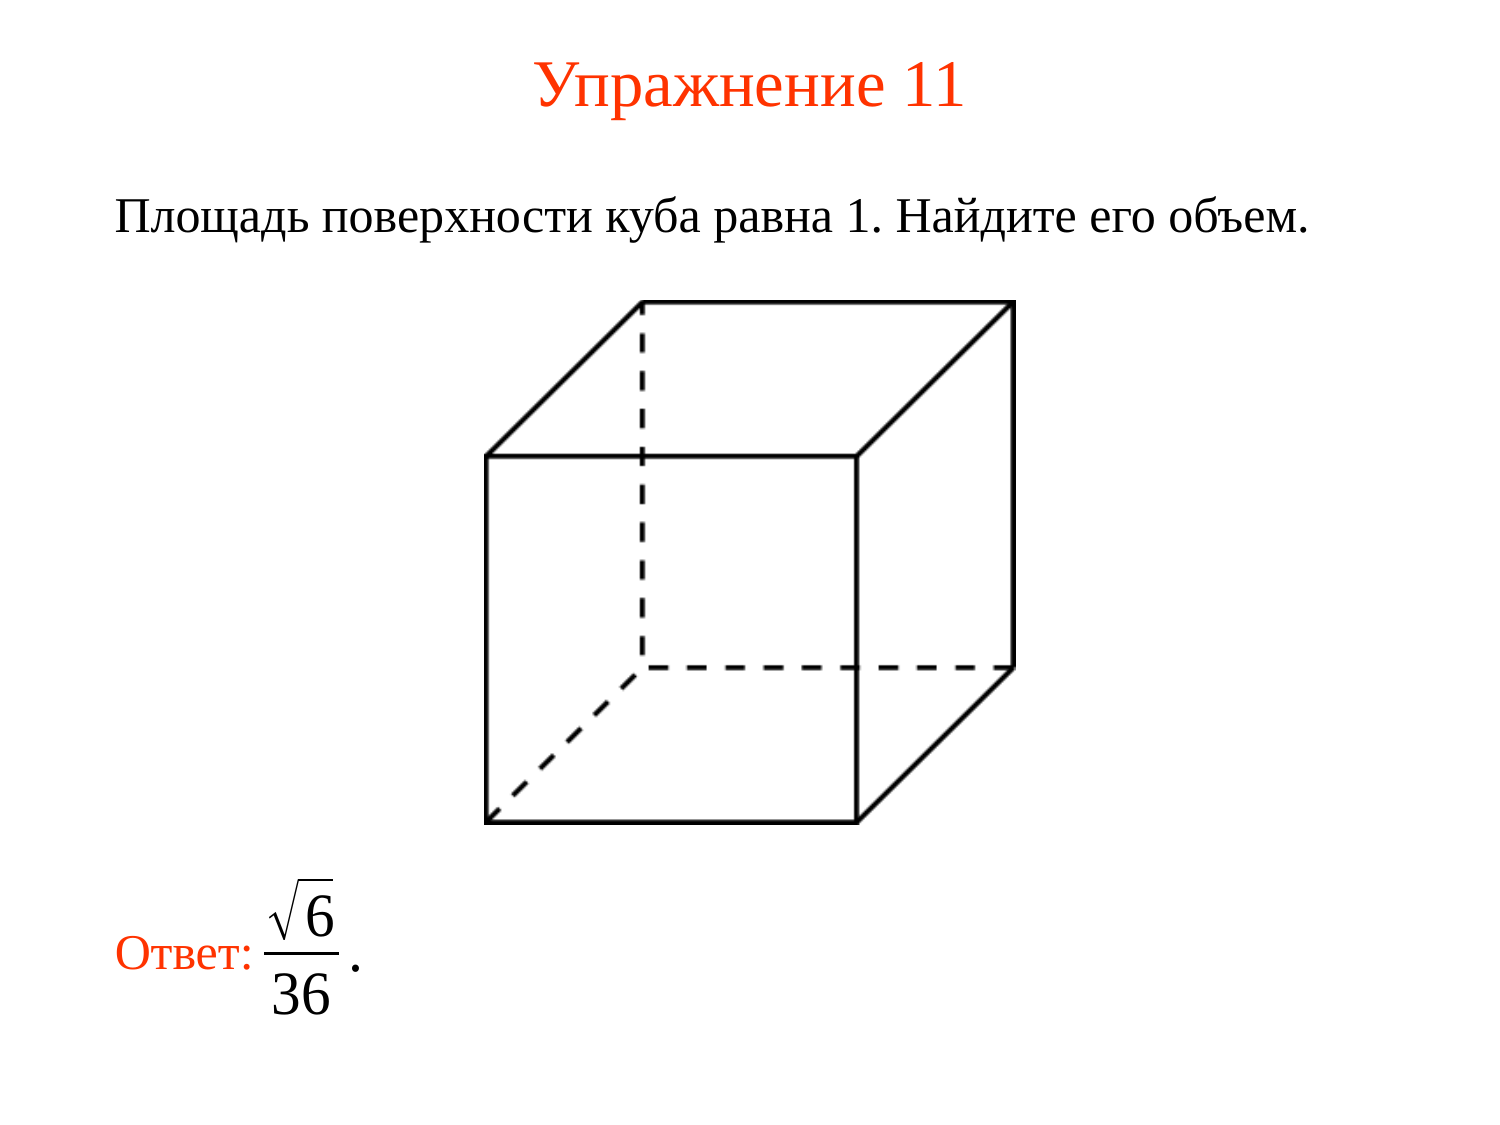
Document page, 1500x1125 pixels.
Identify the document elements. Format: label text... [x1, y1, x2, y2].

title Упражнение 11 [112, 34, 1388, 125]
picture [484, 300, 1016, 825]
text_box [99, 874, 663, 1028]
text_box Площадь поверхности куба равна 1. Найдите его объем. [99, 174, 1463, 250]
